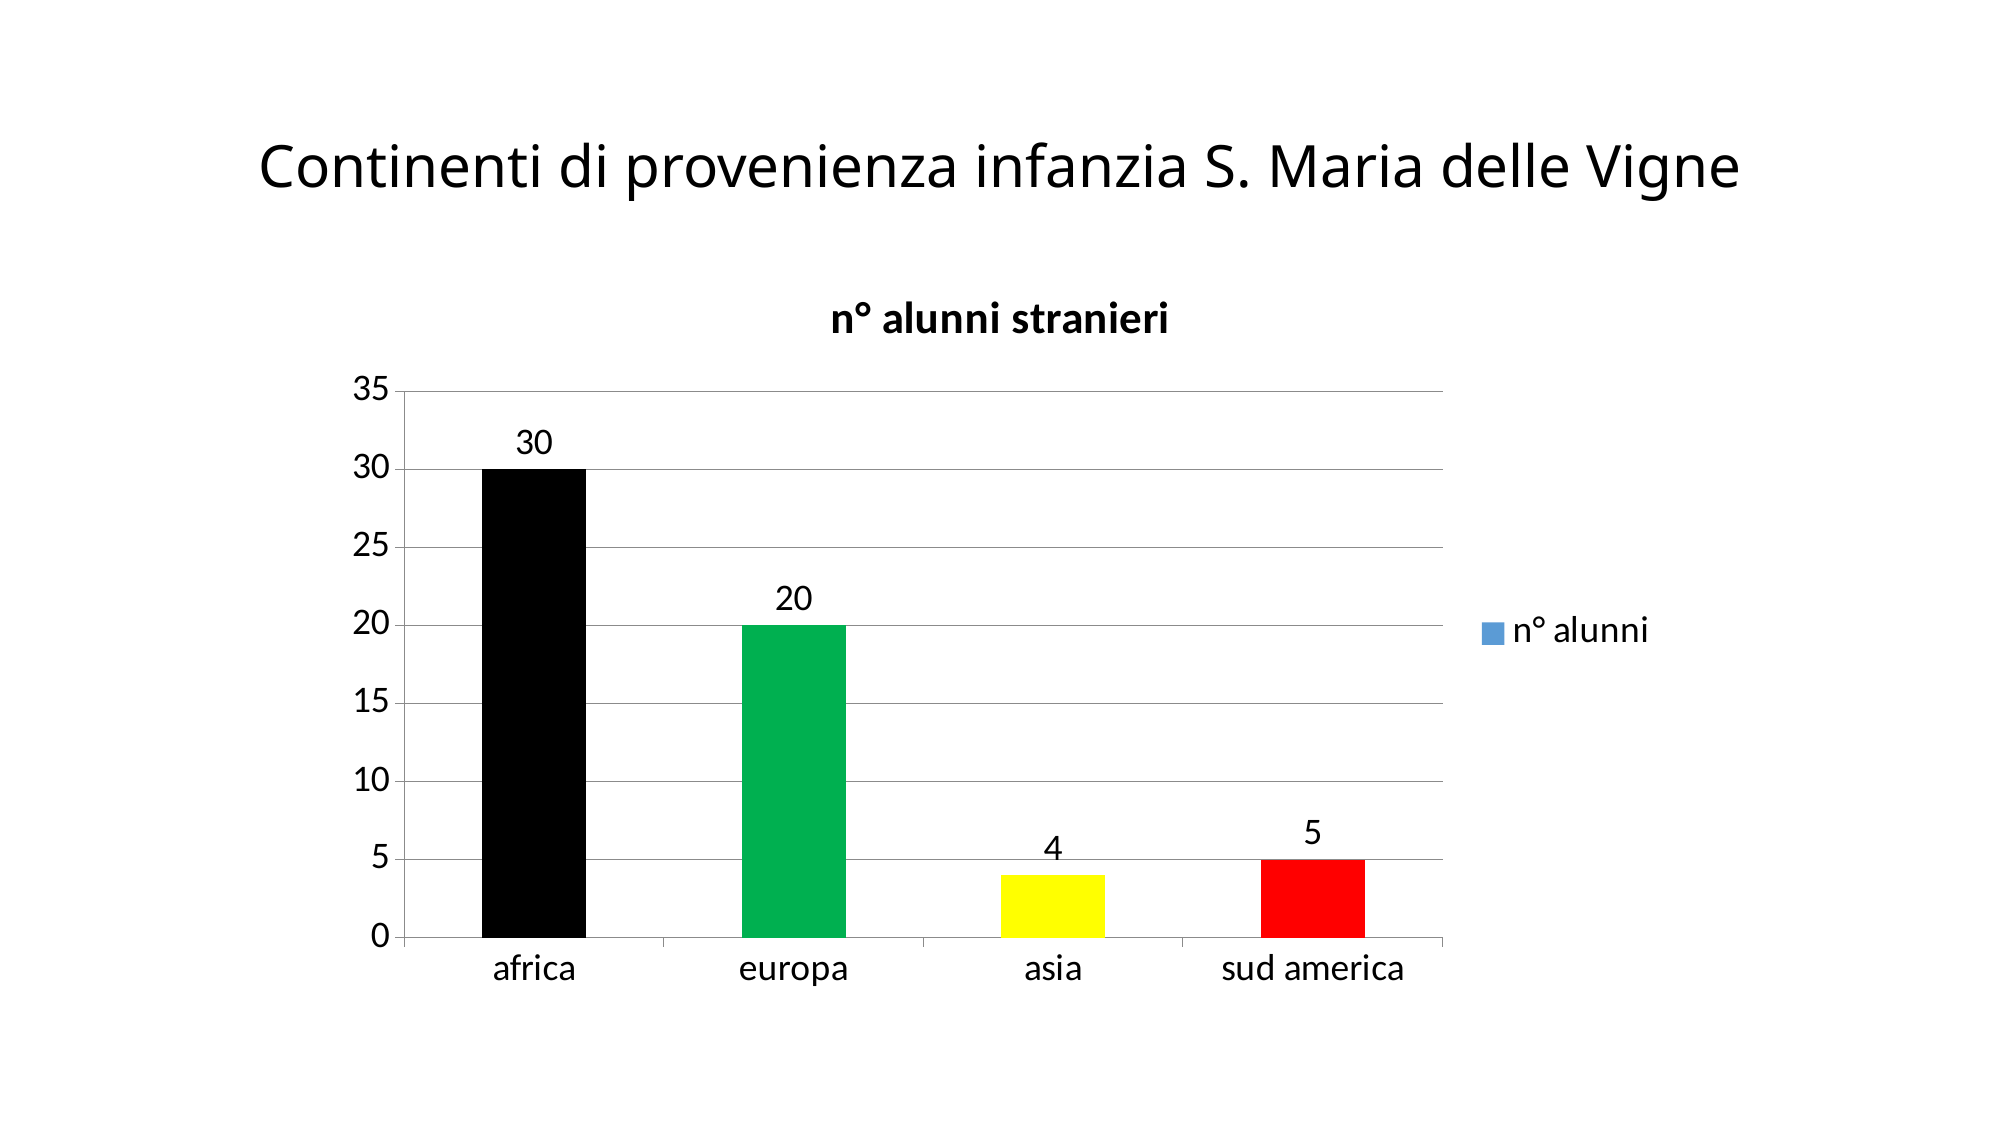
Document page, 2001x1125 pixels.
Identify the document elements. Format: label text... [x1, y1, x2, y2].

title Continenti di provenienza infanzia S. Maria delle Vigne [137, 59, 1863, 278]
chart [324, 262, 1675, 1005]
